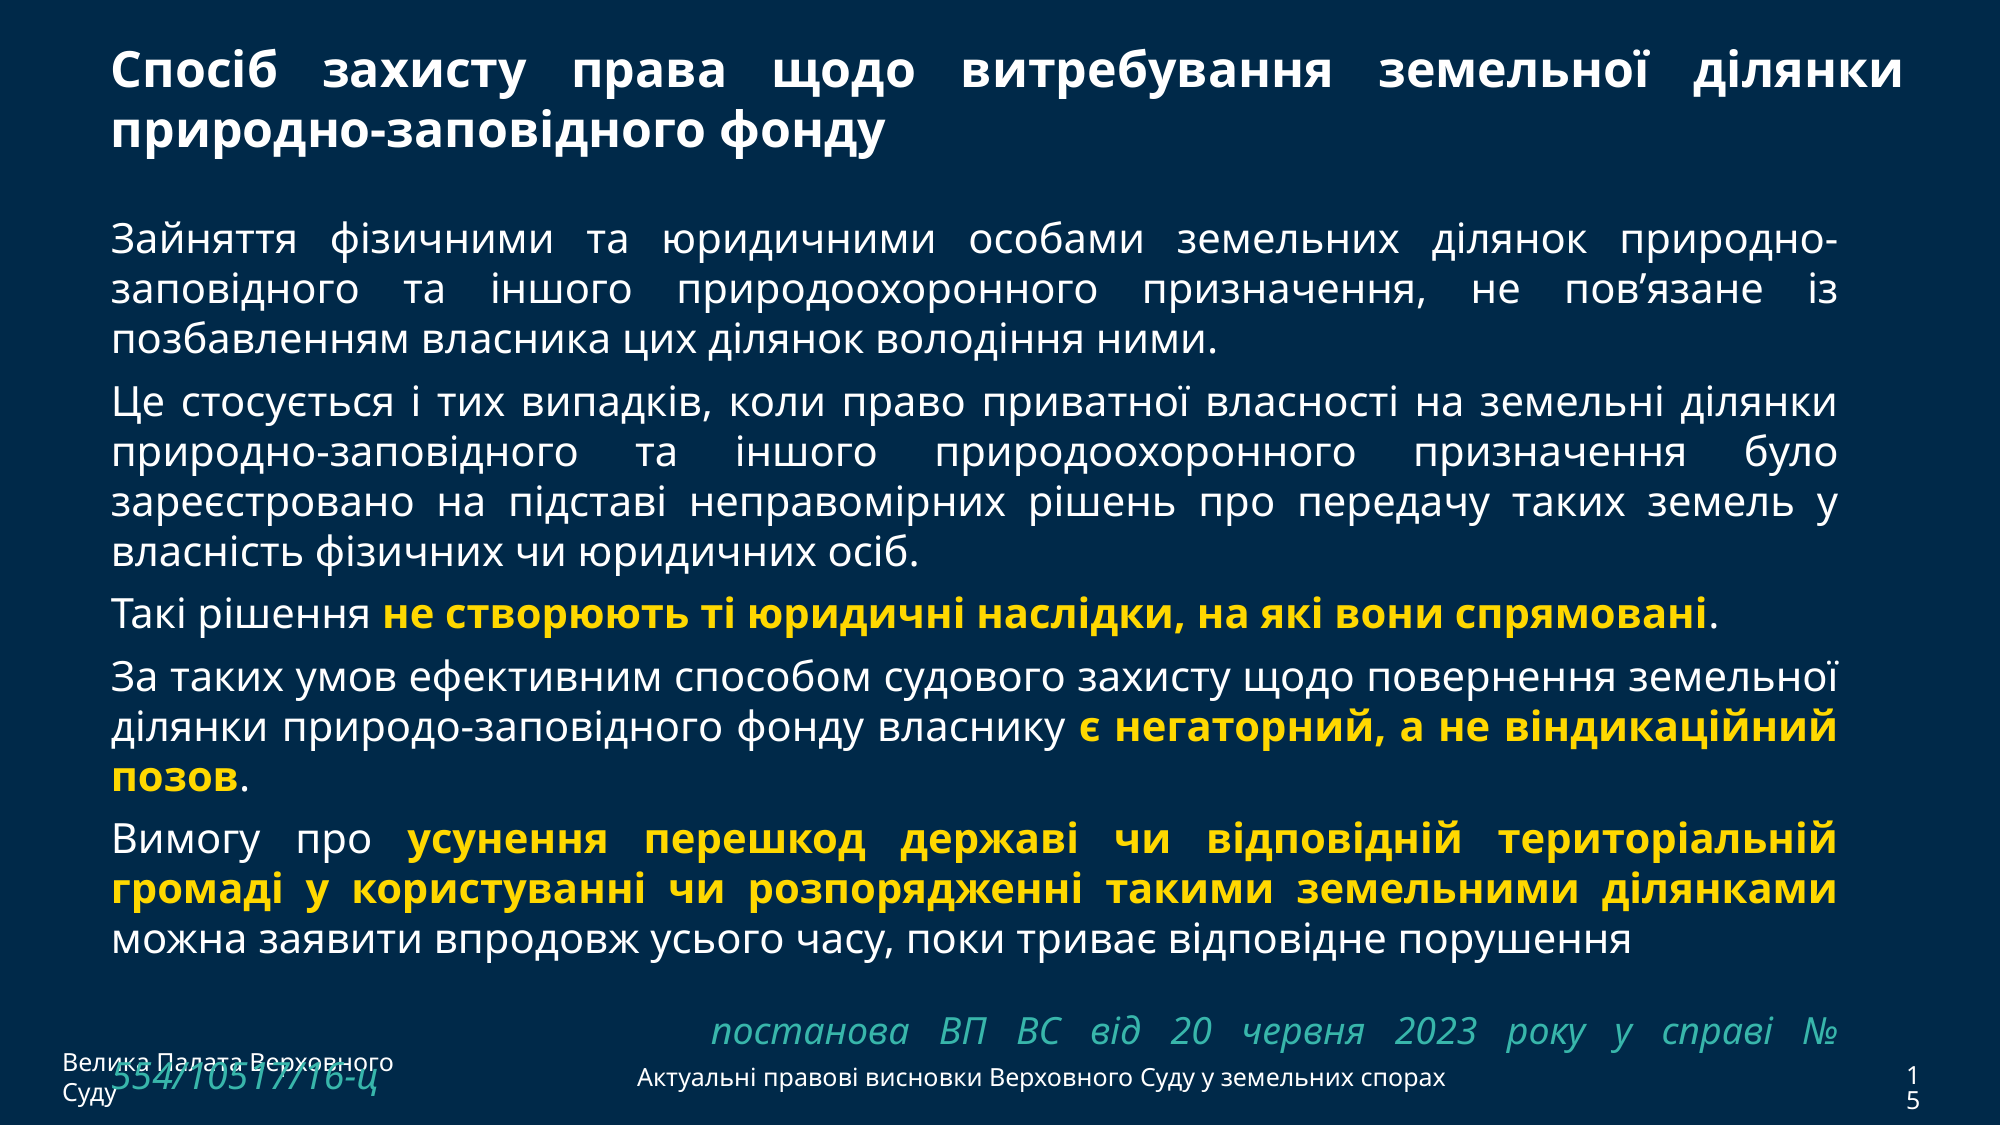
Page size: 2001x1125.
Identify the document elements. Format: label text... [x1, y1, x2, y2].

text_box Зайняття фізичними та юридичними особами земельних ділянок природно-заповідного та іншого природоохоронного призначення, не пов’язане із позбавленням власника цих ділянок володіння ними. Це стосується і тих випадків, коли право приватної власності на земельні ділянки природно-заповідного та іншого природоохоронного призначення було зареєстровано на підставі неправомірних рішень про передачу таких земель у власність фізичних чи юридичних осіб. Такі рішення не створюють ті юридичні наслідки, на які вони спрямовані. За таких умов ефективним способом судового захисту щодо повернення земельної ділянки природо-заповідного фонду власнику є негаторний, а не віндикаційний позов. Вимогу про усунення перешкод державі чи відповідній територіальній громаді у користуванні чи розпорядженні такими земельними ділянками можна заявити впродовж усього часу, поки триває відповідне порушення постанова ВП ВС від 20 червня 2023 року у справі № 554/10517/16-ц [96, 204, 1854, 1105]
slide_number 15 [1890, 1063, 1948, 1090]
text_box Спосіб захисту права щодо витребування земельної ділянки природно-заповідного фонду [96, 30, 1920, 165]
slide_number Велика Палата Верховного Суду [47, 1042, 413, 1111]
